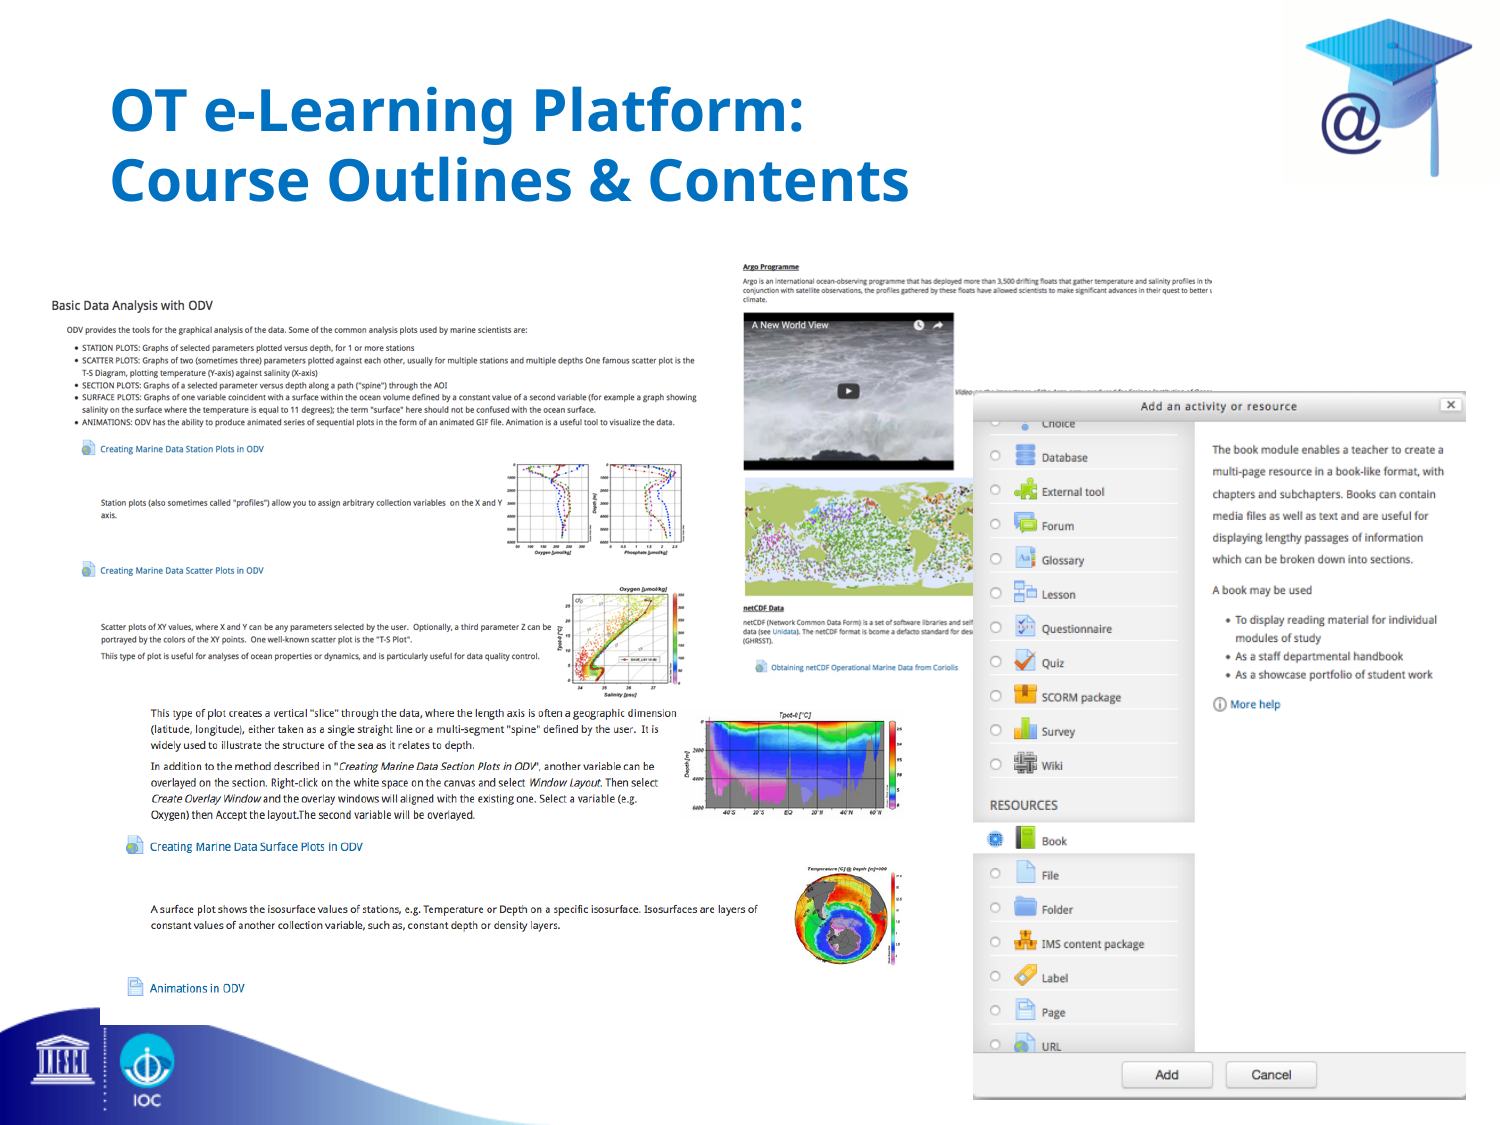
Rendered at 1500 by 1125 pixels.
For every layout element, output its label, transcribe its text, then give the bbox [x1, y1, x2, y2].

picture [0, 0, 1500, 1125]
text_box OT e-Learning Platform: Course Outlines & Contents [94, 65, 1337, 221]
